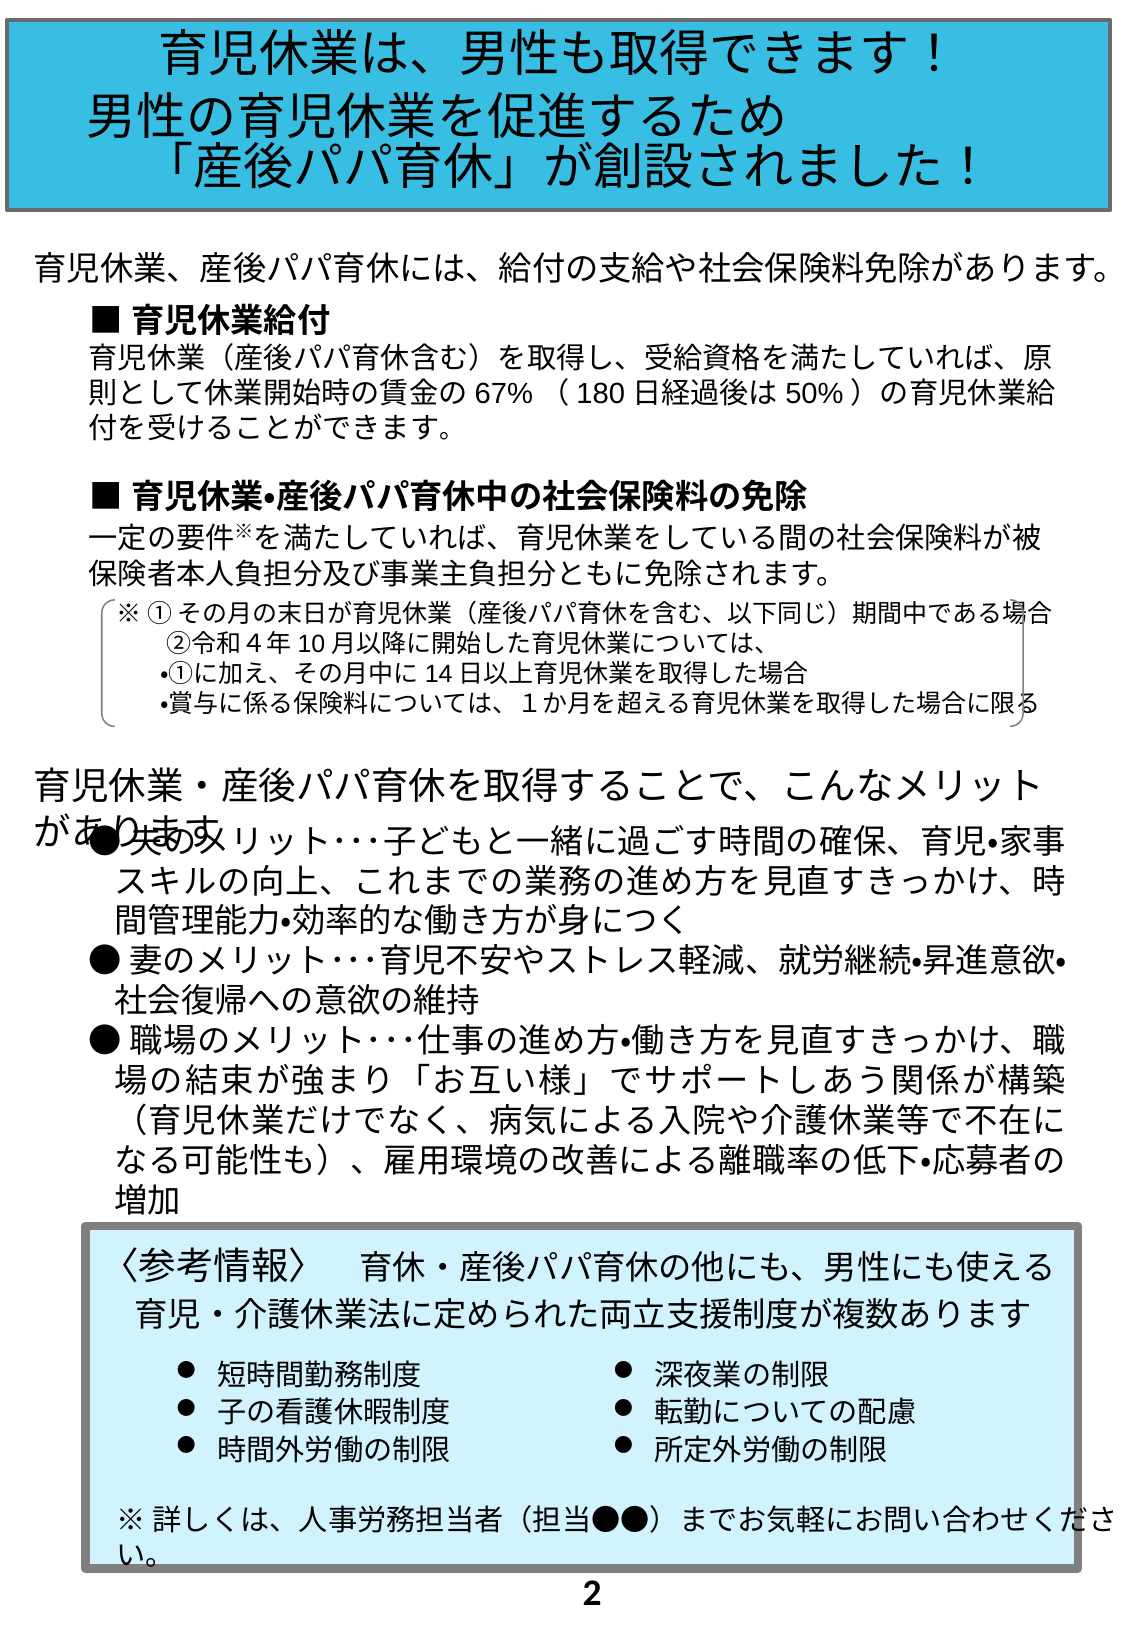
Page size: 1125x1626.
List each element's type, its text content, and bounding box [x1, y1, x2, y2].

text_box ■育児休業給付 育児休業（産後パパ育休含む）を取得し、受給資格を満たしていれば、原則として休業開始時の賃金の67%（180日経過後は50%）の育児休業給付を受けることができます。 ■育児休業・産後パパ育休中の社会保険料の免除 一定の要件※を満たしていれば、育児休業をしている間の社会保険料が被保険者本人負担分及び事業主負担分ともに免除されます。 [0, 286, 1078, 628]
text_box ●夫のメリット･･･子どもと一緒に過ごす時間の確保、育児・家事スキルの向上、これまでの業務の進め方を見直すきっかけ、時間管理能力・効率的な働き方が身につく ●妻のメリット･･･育児不安やストレス軽減、就労継続・昇進意欲・社会復帰への意欲の維持 ●職場のメリット･･･仕事の進め方・働き方を見直すきっかけ、職場の結束が強まり「お互い様」でサポートしあう関係が構築（育児休業だけでなく、病気による入院や介護休業等で不在になる可能性も）、雇用環境の改善による離職率の低下・応募者の増加 [40, 812, 1116, 1267]
text_box 育児休業、産後パパ育休には、給付の支給や社会保険料免除があります。 [19, 233, 1125, 341]
text_box ※ ①その月の末日が育児休業（産後パパ育休を含む、以下同じ）期間中である場合 ②令和４年10月以降に開始した育児休業については、 ・①に加え、その月中に14日以上育児休業を取得した場合 ・賞与に係る保険料については、１か月を超える育児休業を取得した場合に限る [101, 590, 1083, 725]
text_box 育児休業は、男性も取得できます！ 男性の育児休業を促進するため 「産後パパ育休」が創設されました！ [7, 20, 1111, 210]
text_box [100, 599, 1024, 728]
text_box 育児休業・産後パパ育休を取得することで、こんなメリットがあります [19, 753, 1094, 861]
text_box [85, 1225, 1125, 1569]
text_box 2 [444, 1579, 740, 1614]
